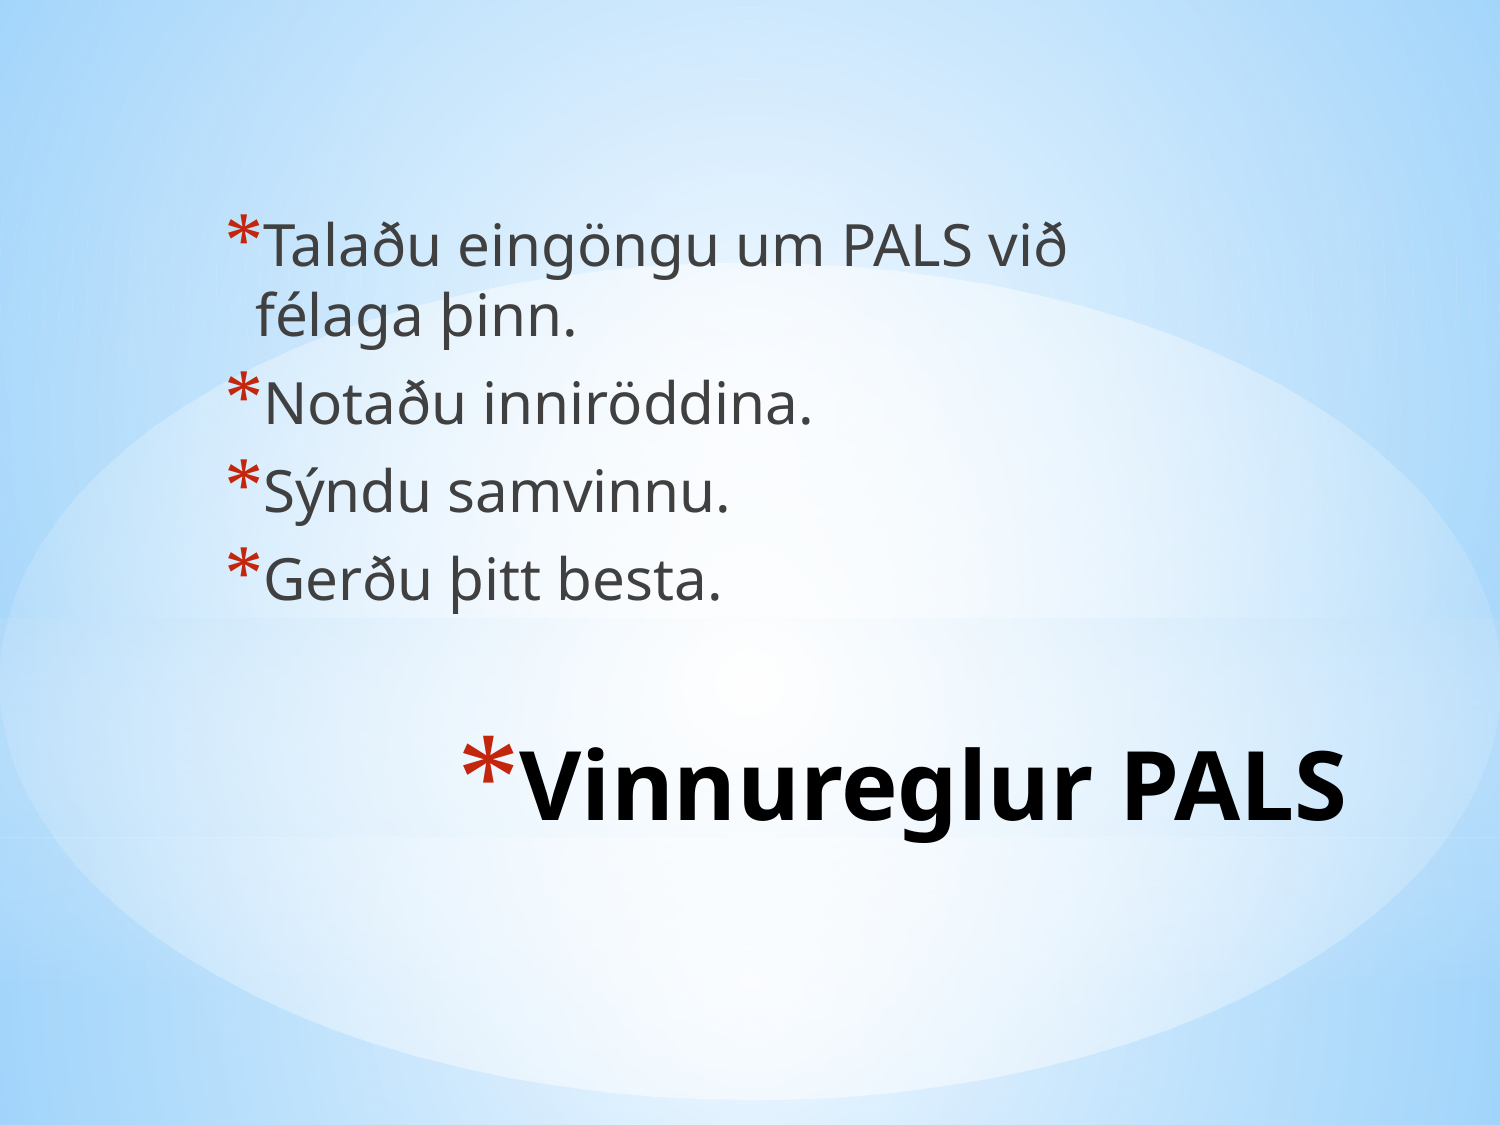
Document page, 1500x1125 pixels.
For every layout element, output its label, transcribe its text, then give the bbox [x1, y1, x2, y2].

list Talaðu eingöngu um PALS við félaga þinn. Notaðu inniröddina. Sýndu samvinnu. Gerðu þitt besta. [202, 200, 1253, 771]
title Vinnureglur PALS [294, 717, 1363, 905]
